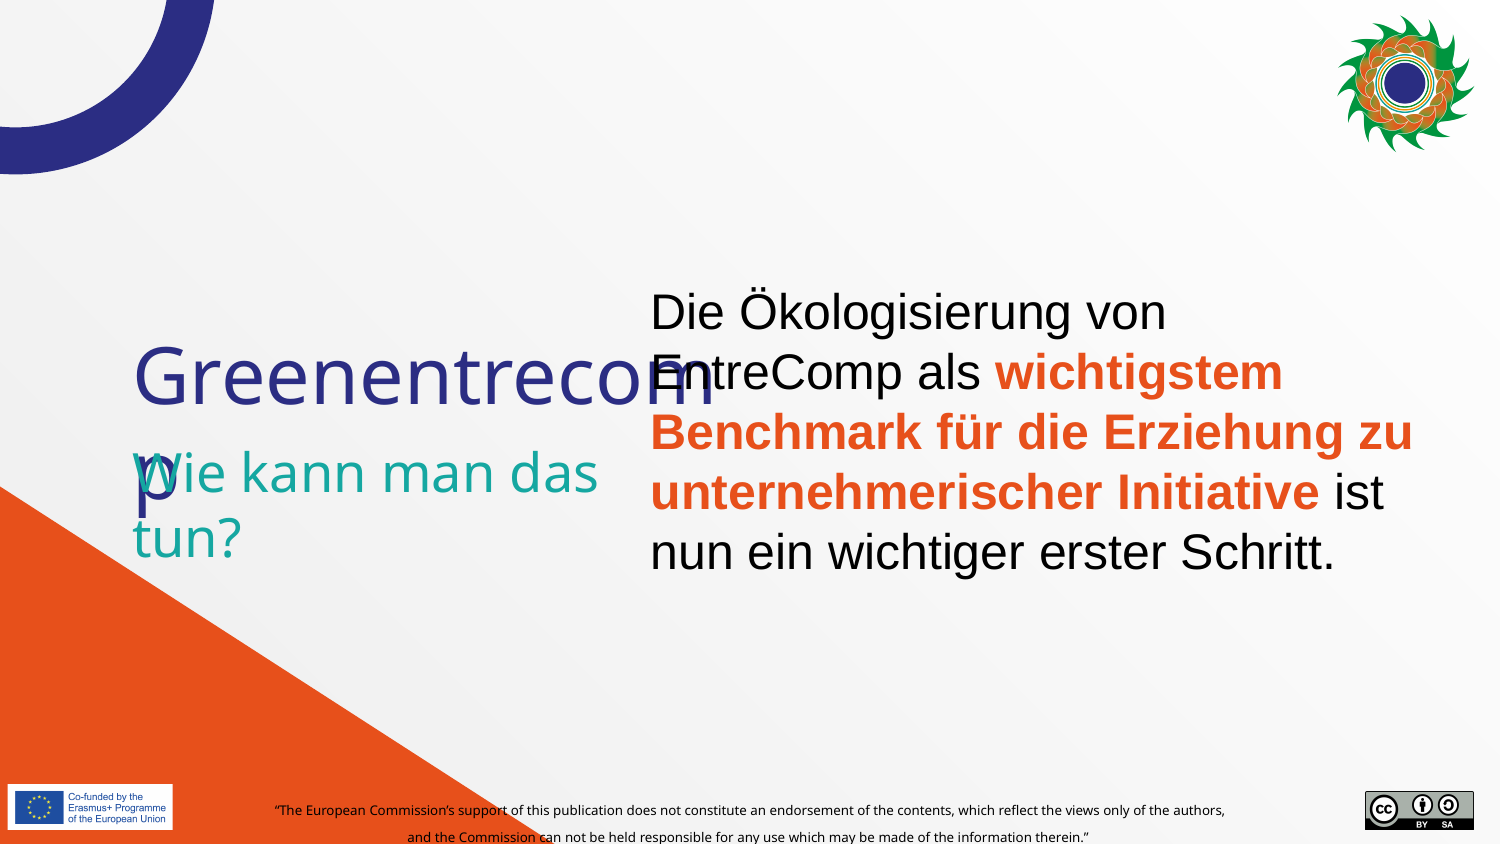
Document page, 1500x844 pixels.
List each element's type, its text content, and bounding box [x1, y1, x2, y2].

picture [7, 784, 173, 830]
subtitle Wie kann man das tun? [116, 422, 739, 523]
picture [1336, 14, 1476, 154]
picture [1365, 791, 1474, 830]
subtitle Die Ökologisierung von EntreComp als wichtigstem Benchmark für die Erziehung zu unternehmerischer Initiative ist nun ein wichtiger erster Schritt. [635, 127, 1443, 790]
title Greenentrecomp [116, 309, 635, 422]
